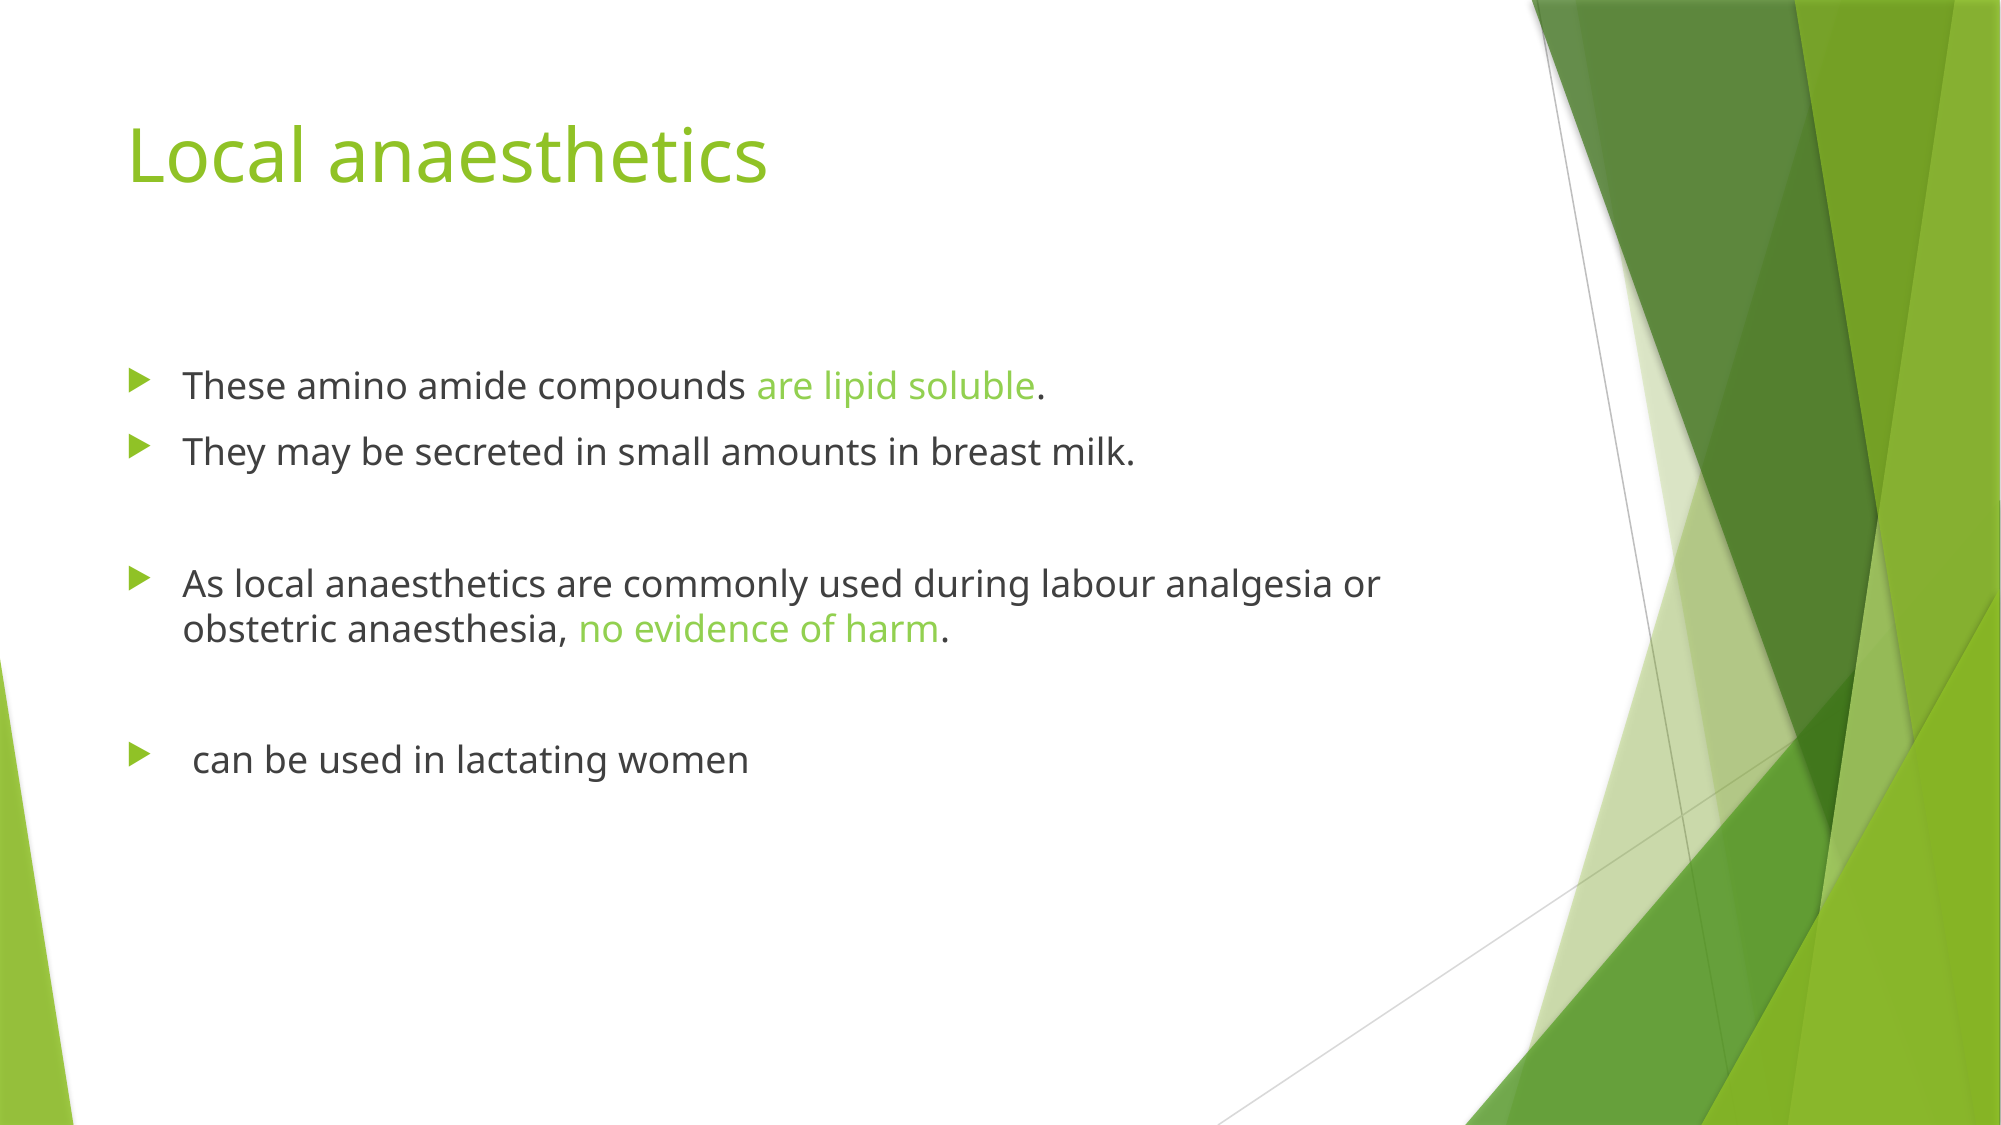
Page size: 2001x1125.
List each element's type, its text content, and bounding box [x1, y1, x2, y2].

title Local anaesthetics [111, 99, 1522, 317]
list These amino amide compounds are lipid soluble. They may be secreted in small amounts in breast milk. As local anaesthetics are commonly used during labour analgesia or obstetric anaesthesia, no evidence of harm. can be used in lactating women [111, 354, 1522, 992]
